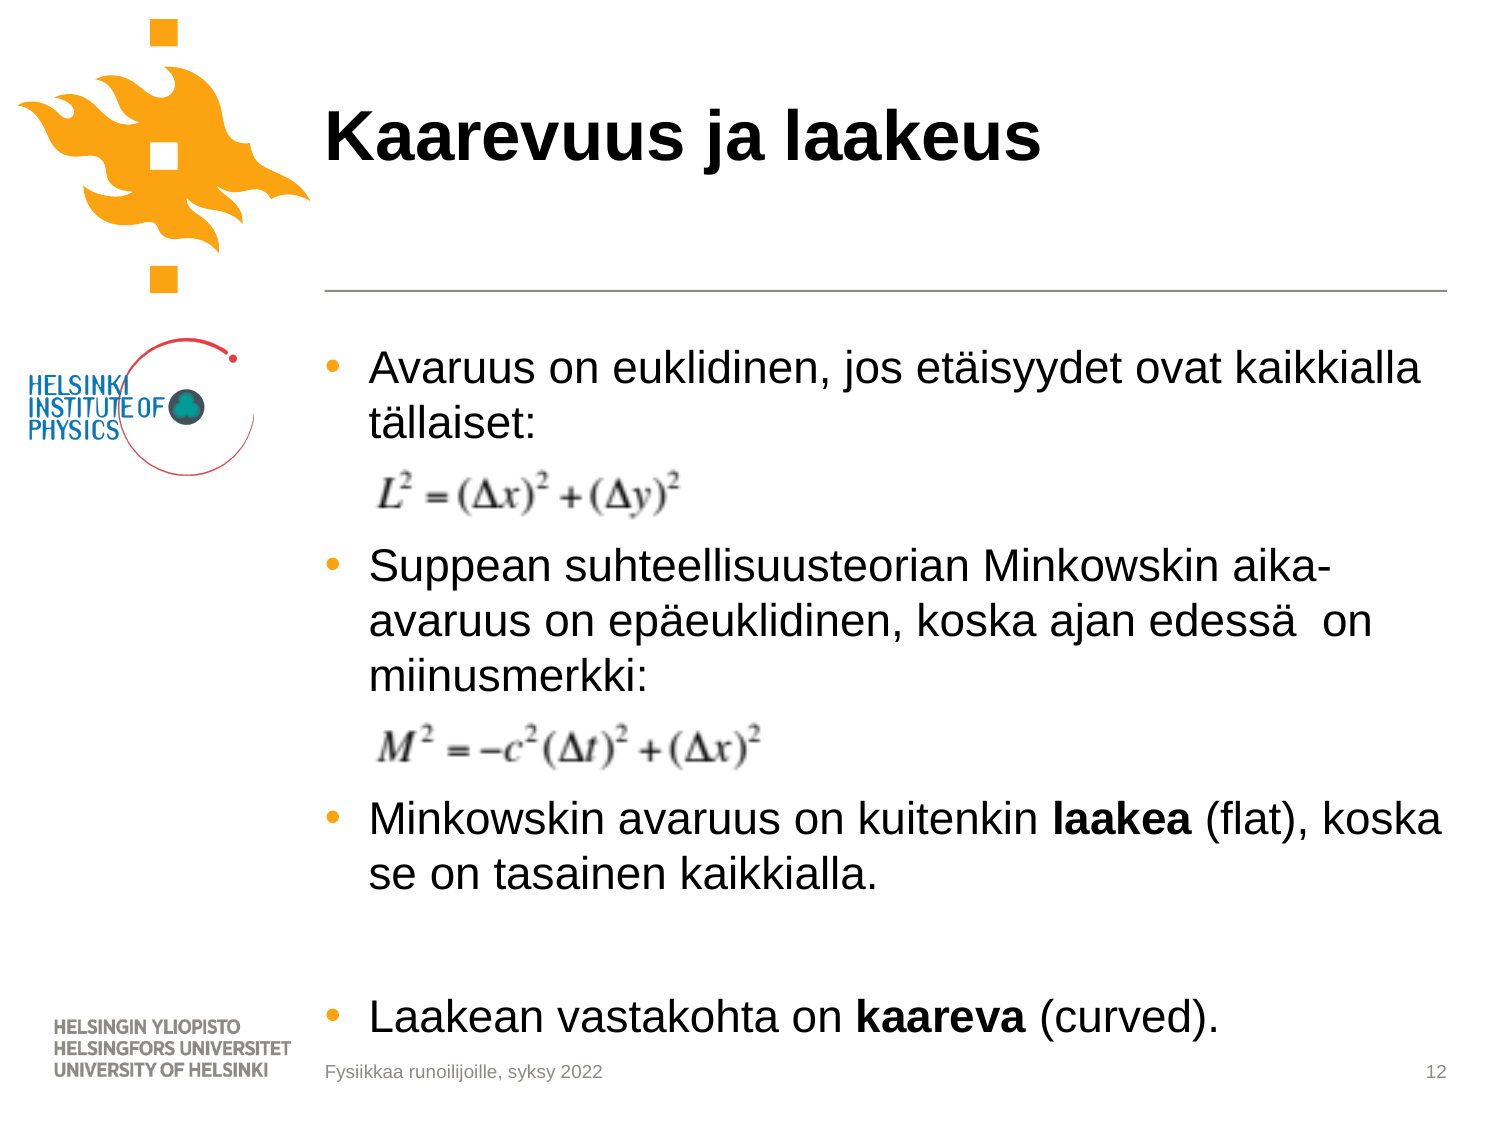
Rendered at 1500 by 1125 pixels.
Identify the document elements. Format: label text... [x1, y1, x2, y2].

list Avaruus on euklidinen, jos etäisyydet ovat kaikkialla tällaiset: Suppean suhteellisuusteorian Minkowskin aika-avaruus on epäeuklidinen, koska ajan edessä on miinusmerkki: Minkowskin avaruus on kuitenkin laakea (flat), koska se on tasainen kaikkialla. Laakean vastakohta on kaareva (curved). [324, 338, 1453, 1053]
picture [53, 1017, 292, 1079]
slide_number 12 [1376, 1011, 1447, 1083]
footer Fysiikkaa runoilijoille, syksy 2022 [324, 1058, 1069, 1083]
title Kaarevuus ja laakeus [324, 90, 1447, 279]
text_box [371, 461, 688, 523]
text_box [371, 715, 764, 777]
